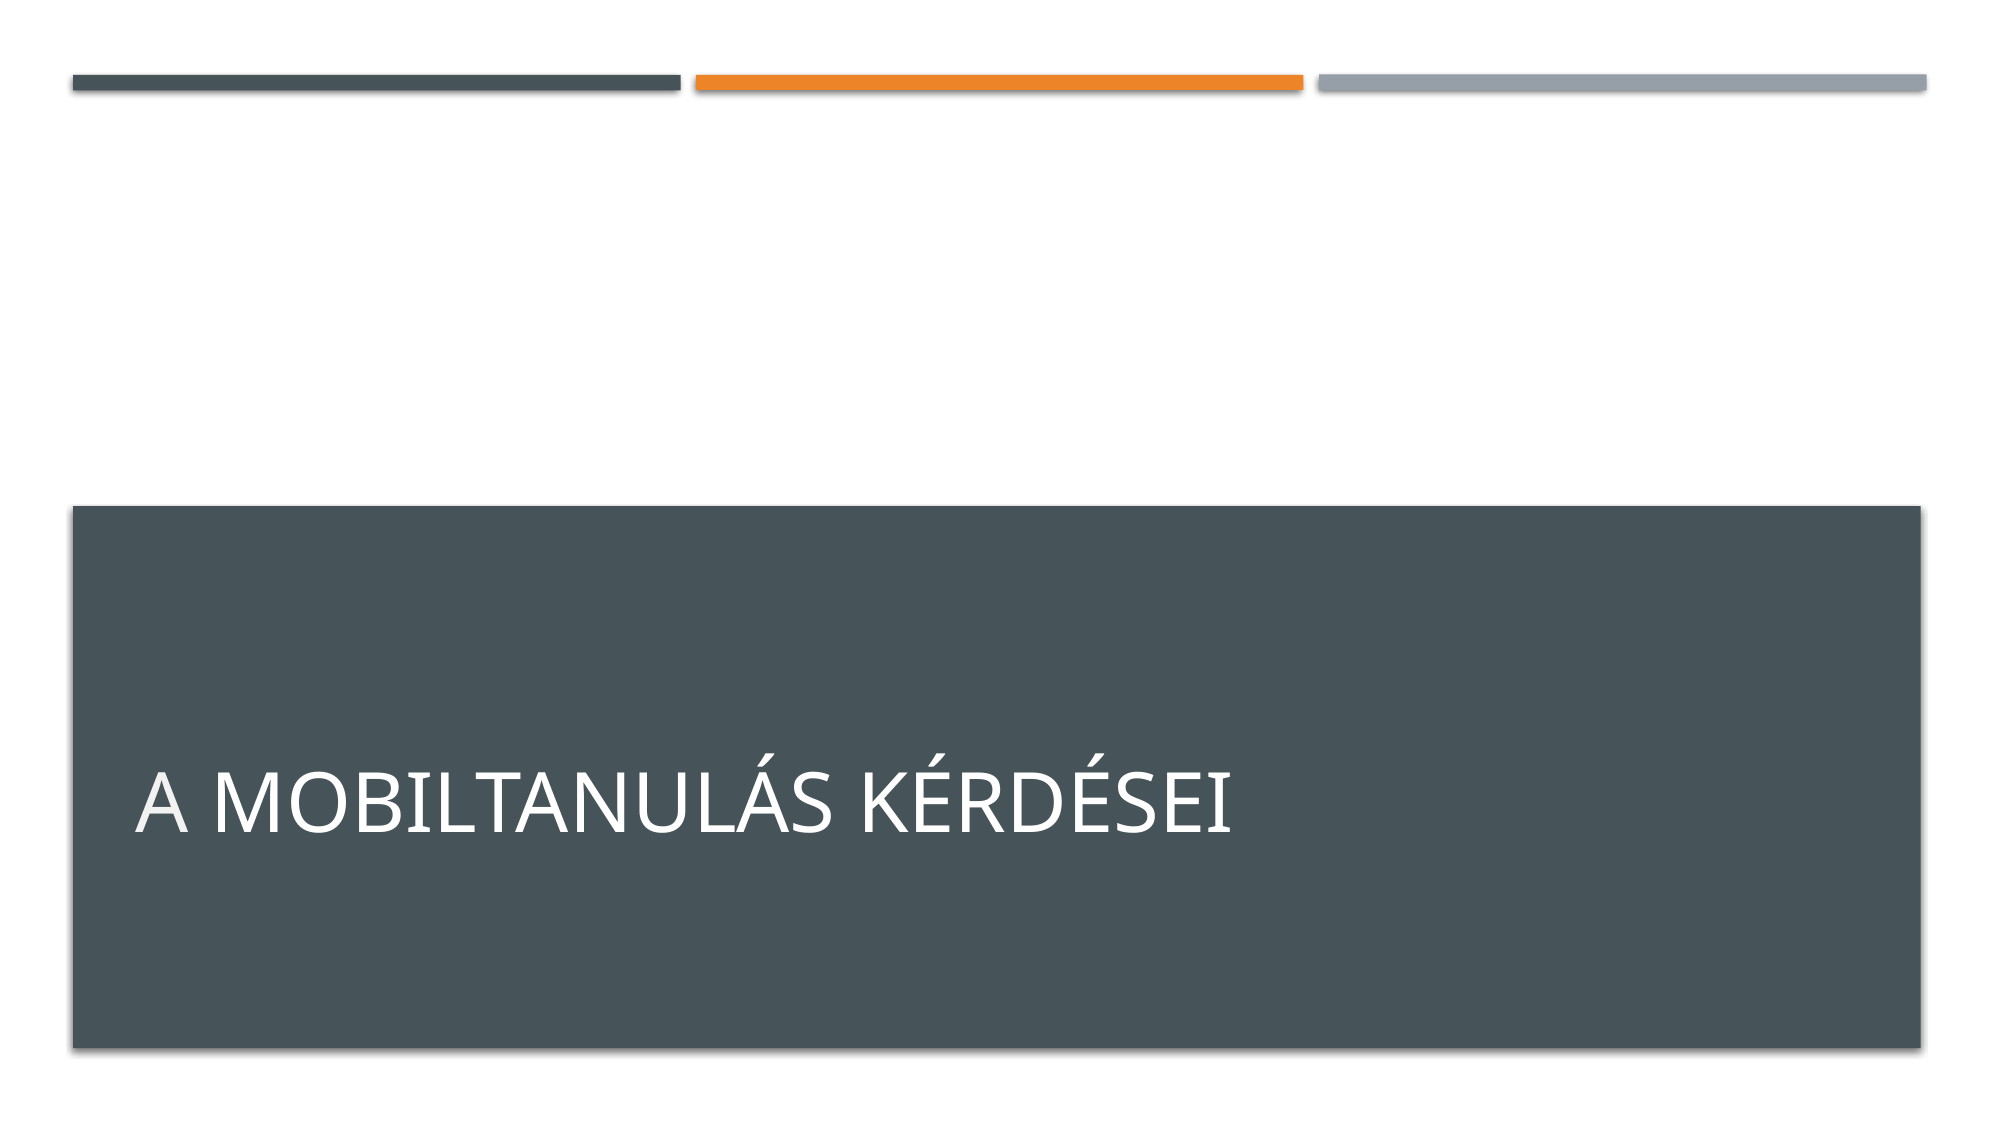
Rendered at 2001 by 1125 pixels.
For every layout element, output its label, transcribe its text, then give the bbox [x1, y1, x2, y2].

title A mobiltanulás kérdései [120, 614, 1925, 857]
